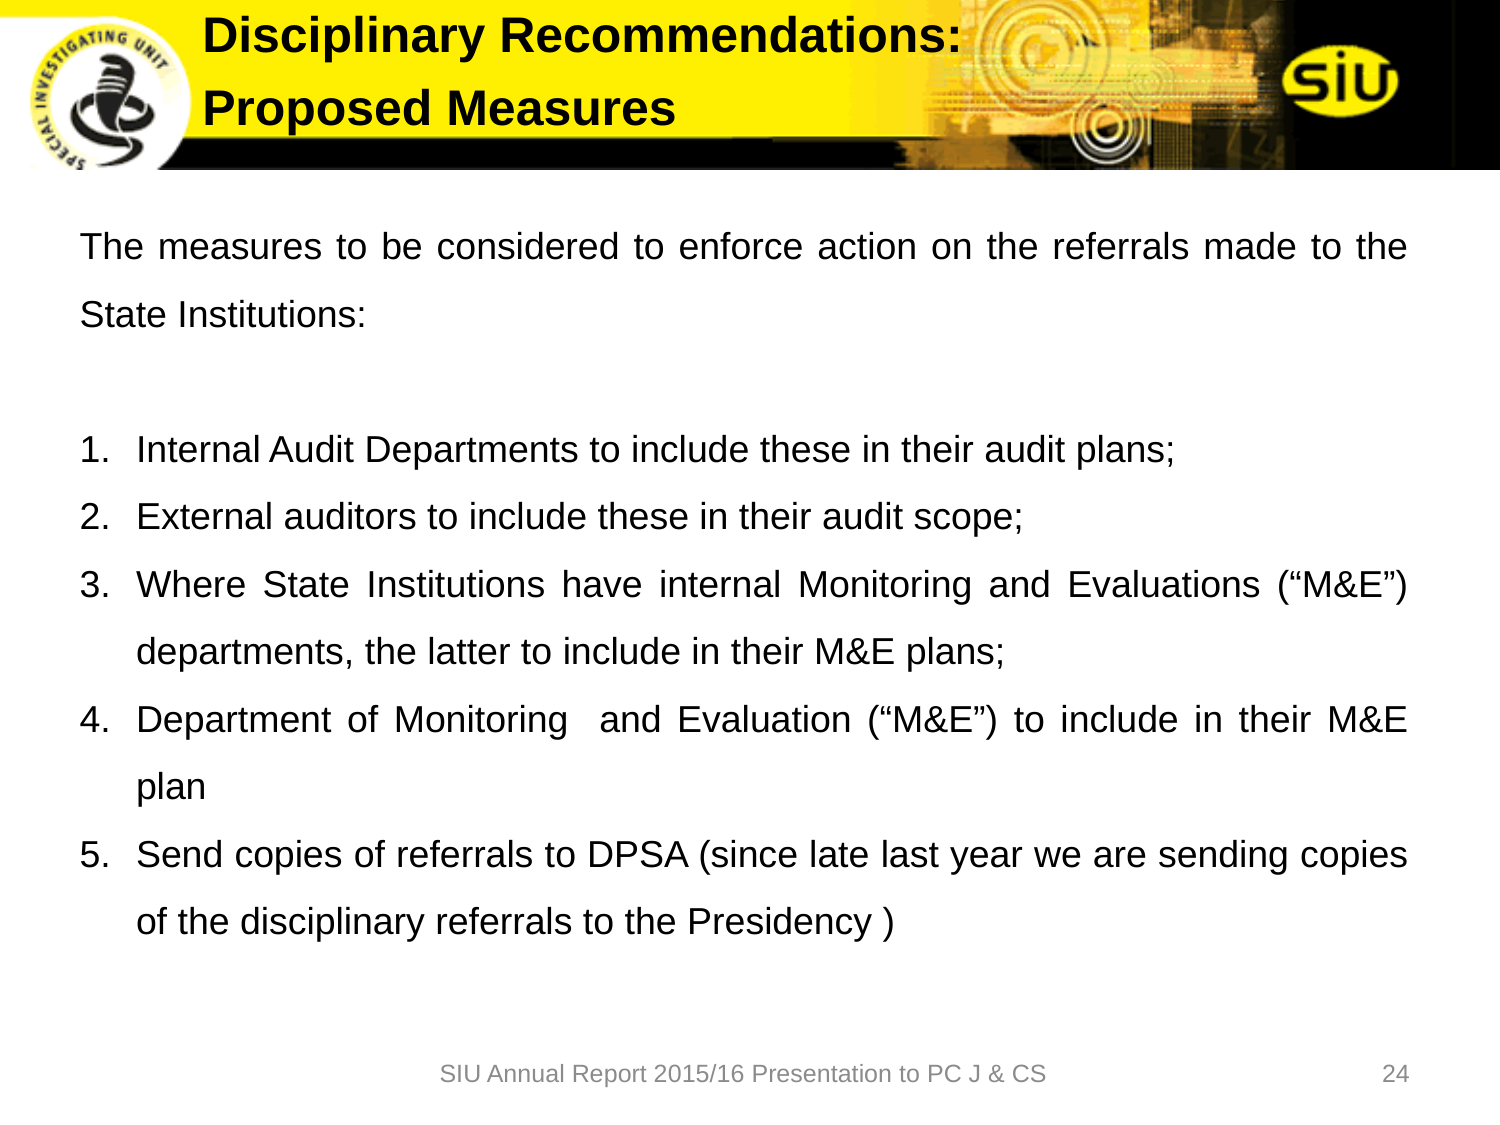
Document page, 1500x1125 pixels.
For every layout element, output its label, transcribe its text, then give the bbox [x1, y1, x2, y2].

text_box The measures to be considered to enforce action on the referrals made to the State Institutions: Internal Audit Departments to include these in their audit plans; External auditors to include these in their audit scope; Where State Institutions have internal Monitoring and Evaluations (“M&E”) departments, the latter to include in their M&E plans; Department of Monitoring and Evaluation (“M&E”) to include in their M&E plan Send copies of referrals to DPSA (since late last year we are sending copies of the disciplinary referrals to the Presidency ) [64, 192, 1424, 950]
picture [0, 0, 1500, 170]
slide_number 24 [1075, 1042, 1425, 1103]
text_box Disciplinary Recommendations: Proposed Measures [187, 0, 1263, 138]
footer SIU Annual Report 2015/16 Presentation to PC J & CS [412, 1042, 1075, 1103]
